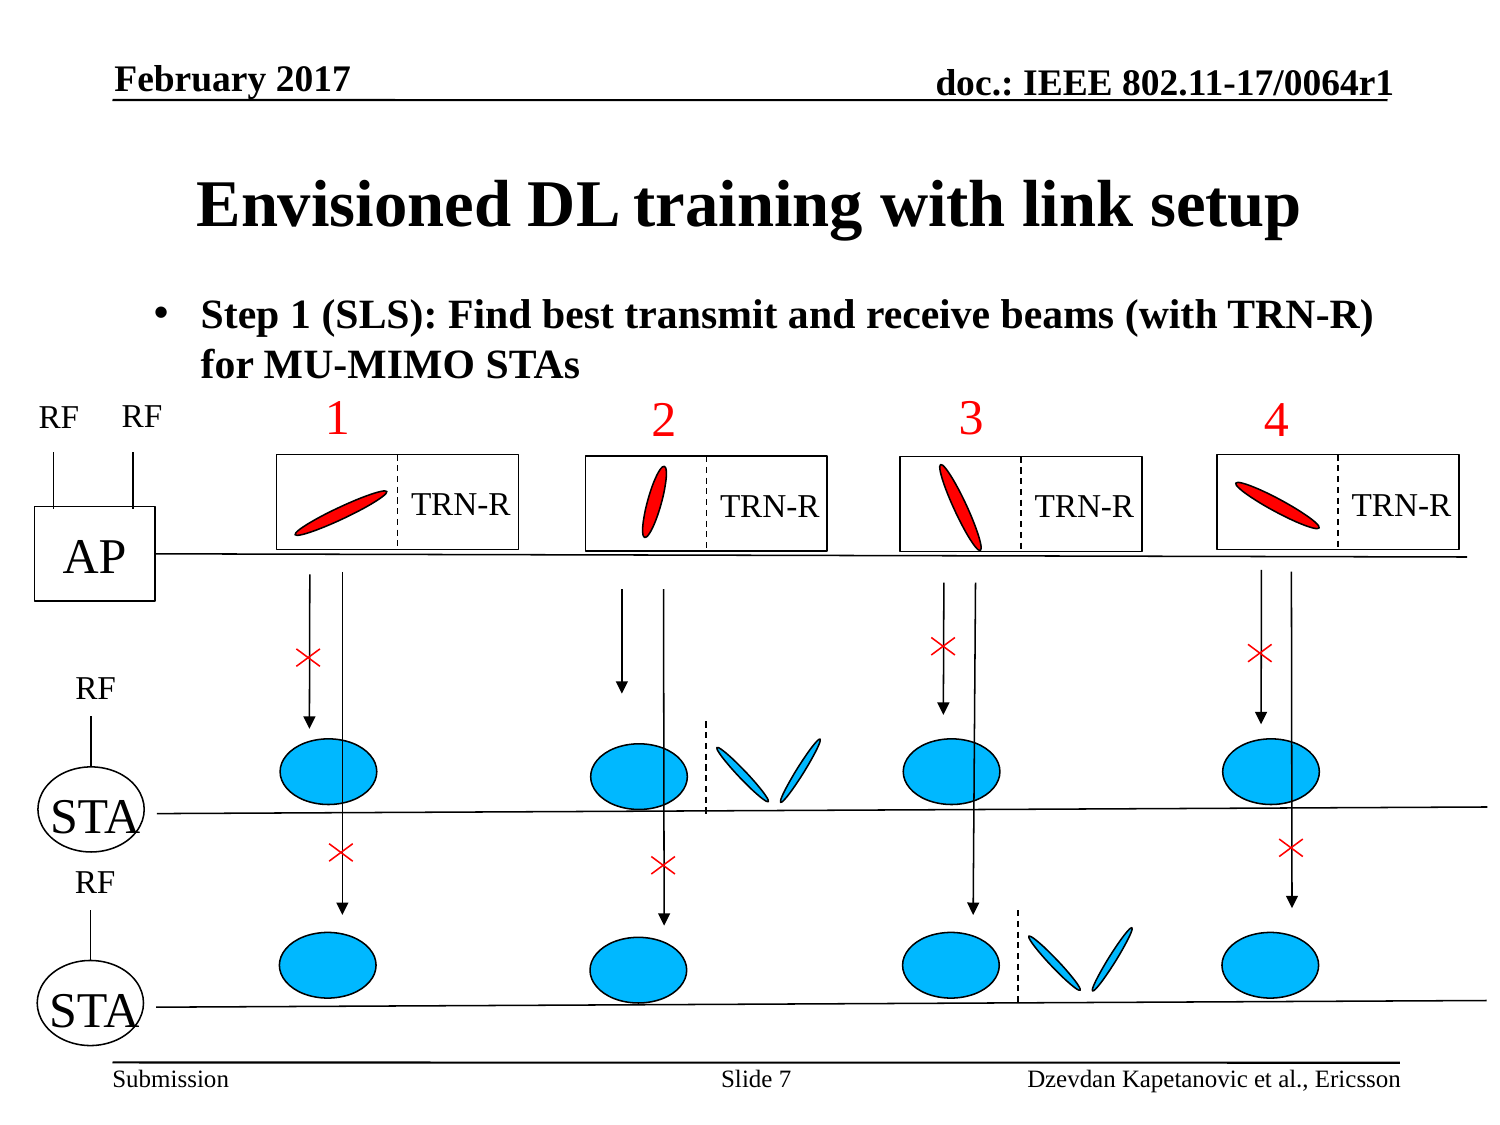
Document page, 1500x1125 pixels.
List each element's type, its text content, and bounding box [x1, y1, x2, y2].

text_box [1092, 927, 1133, 992]
text_box RF [23, 387, 95, 443]
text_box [156, 806, 338, 815]
text_box [346, 741, 377, 803]
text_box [669, 806, 701, 815]
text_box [1216, 454, 1468, 559]
slide_number Slide 7 [712, 1061, 800, 1123]
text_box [154, 553, 271, 558]
text_box RF [60, 862, 131, 908]
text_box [1297, 806, 1488, 815]
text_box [841, 553, 894, 558]
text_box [1022, 1000, 1487, 1008]
text_box [716, 747, 769, 802]
text_box 2 [636, 378, 692, 454]
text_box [346, 806, 658, 815]
text_box [658, 747, 663, 806]
text_box [1297, 743, 1320, 800]
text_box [651, 856, 676, 875]
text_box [980, 806, 1286, 815]
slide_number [114, 54, 423, 100]
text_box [930, 637, 956, 656]
text_box [590, 743, 658, 805]
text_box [276, 454, 527, 559]
text_box 3 [943, 376, 999, 452]
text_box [34, 766, 158, 853]
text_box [155, 1000, 1014, 1008]
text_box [34, 506, 156, 602]
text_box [530, 553, 580, 558]
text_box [585, 455, 836, 561]
text_box [590, 937, 687, 998]
text_box [280, 738, 338, 805]
text_box [279, 932, 377, 998]
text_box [1247, 644, 1272, 663]
text_box RF [60, 659, 132, 714]
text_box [328, 843, 353, 862]
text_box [1154, 553, 1211, 558]
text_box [296, 648, 321, 667]
text_box [980, 745, 1000, 799]
text_box 4 [1249, 379, 1304, 452]
text_box [1028, 936, 1081, 991]
text_box [902, 932, 1000, 998]
text_box 1 [310, 376, 365, 452]
text_box [669, 750, 688, 803]
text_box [972, 582, 976, 916]
text_box [780, 739, 821, 803]
footer Dzevdan Kapetanovic et al., Ericsson [878, 1061, 1402, 1093]
text_box [1222, 738, 1286, 805]
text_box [1278, 838, 1303, 857]
text_box Step 1 (SLS): Find best transmit and receive beams (with TRN-R) for MU-MIMO STAs [138, 279, 1390, 395]
text_box [1221, 932, 1319, 998]
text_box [710, 806, 967, 815]
text_box [903, 738, 967, 805]
title Envisioned DL training with link setup [112, 112, 1388, 288]
text_box RF [106, 387, 178, 442]
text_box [899, 456, 1151, 561]
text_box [34, 960, 157, 1046]
